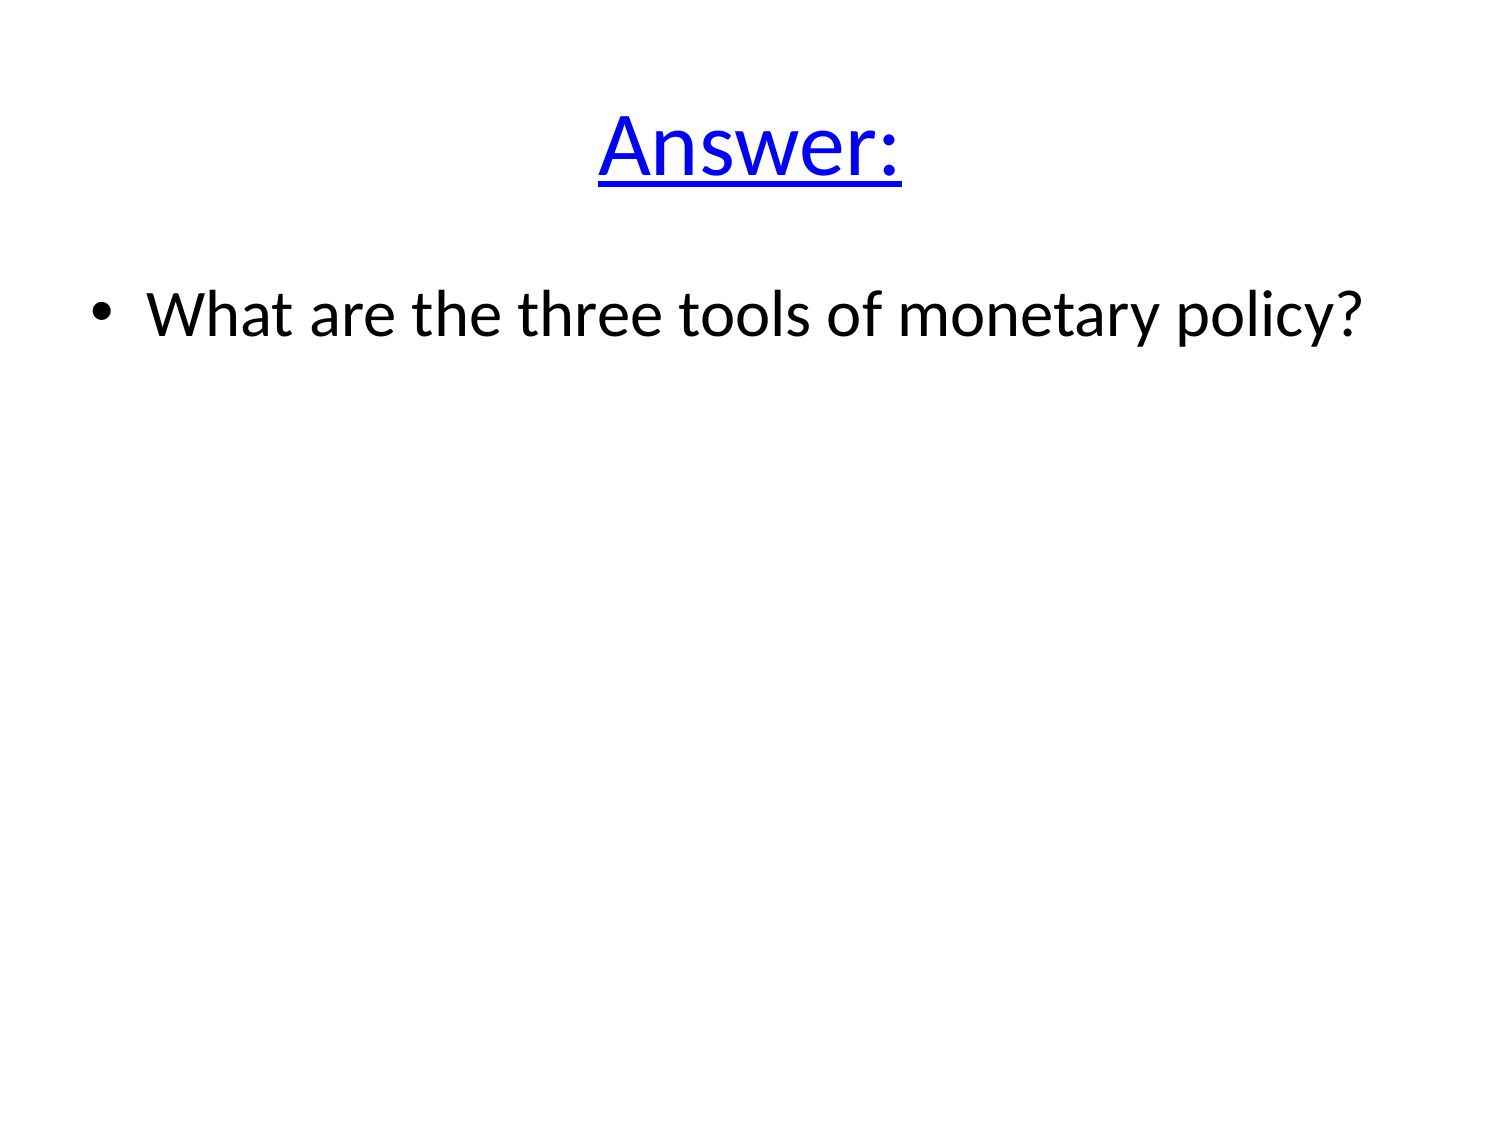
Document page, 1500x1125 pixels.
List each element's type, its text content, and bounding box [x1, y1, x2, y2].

list What are the three tools of monetary policy? [75, 262, 1425, 1005]
title Answer: [75, 45, 1425, 233]
